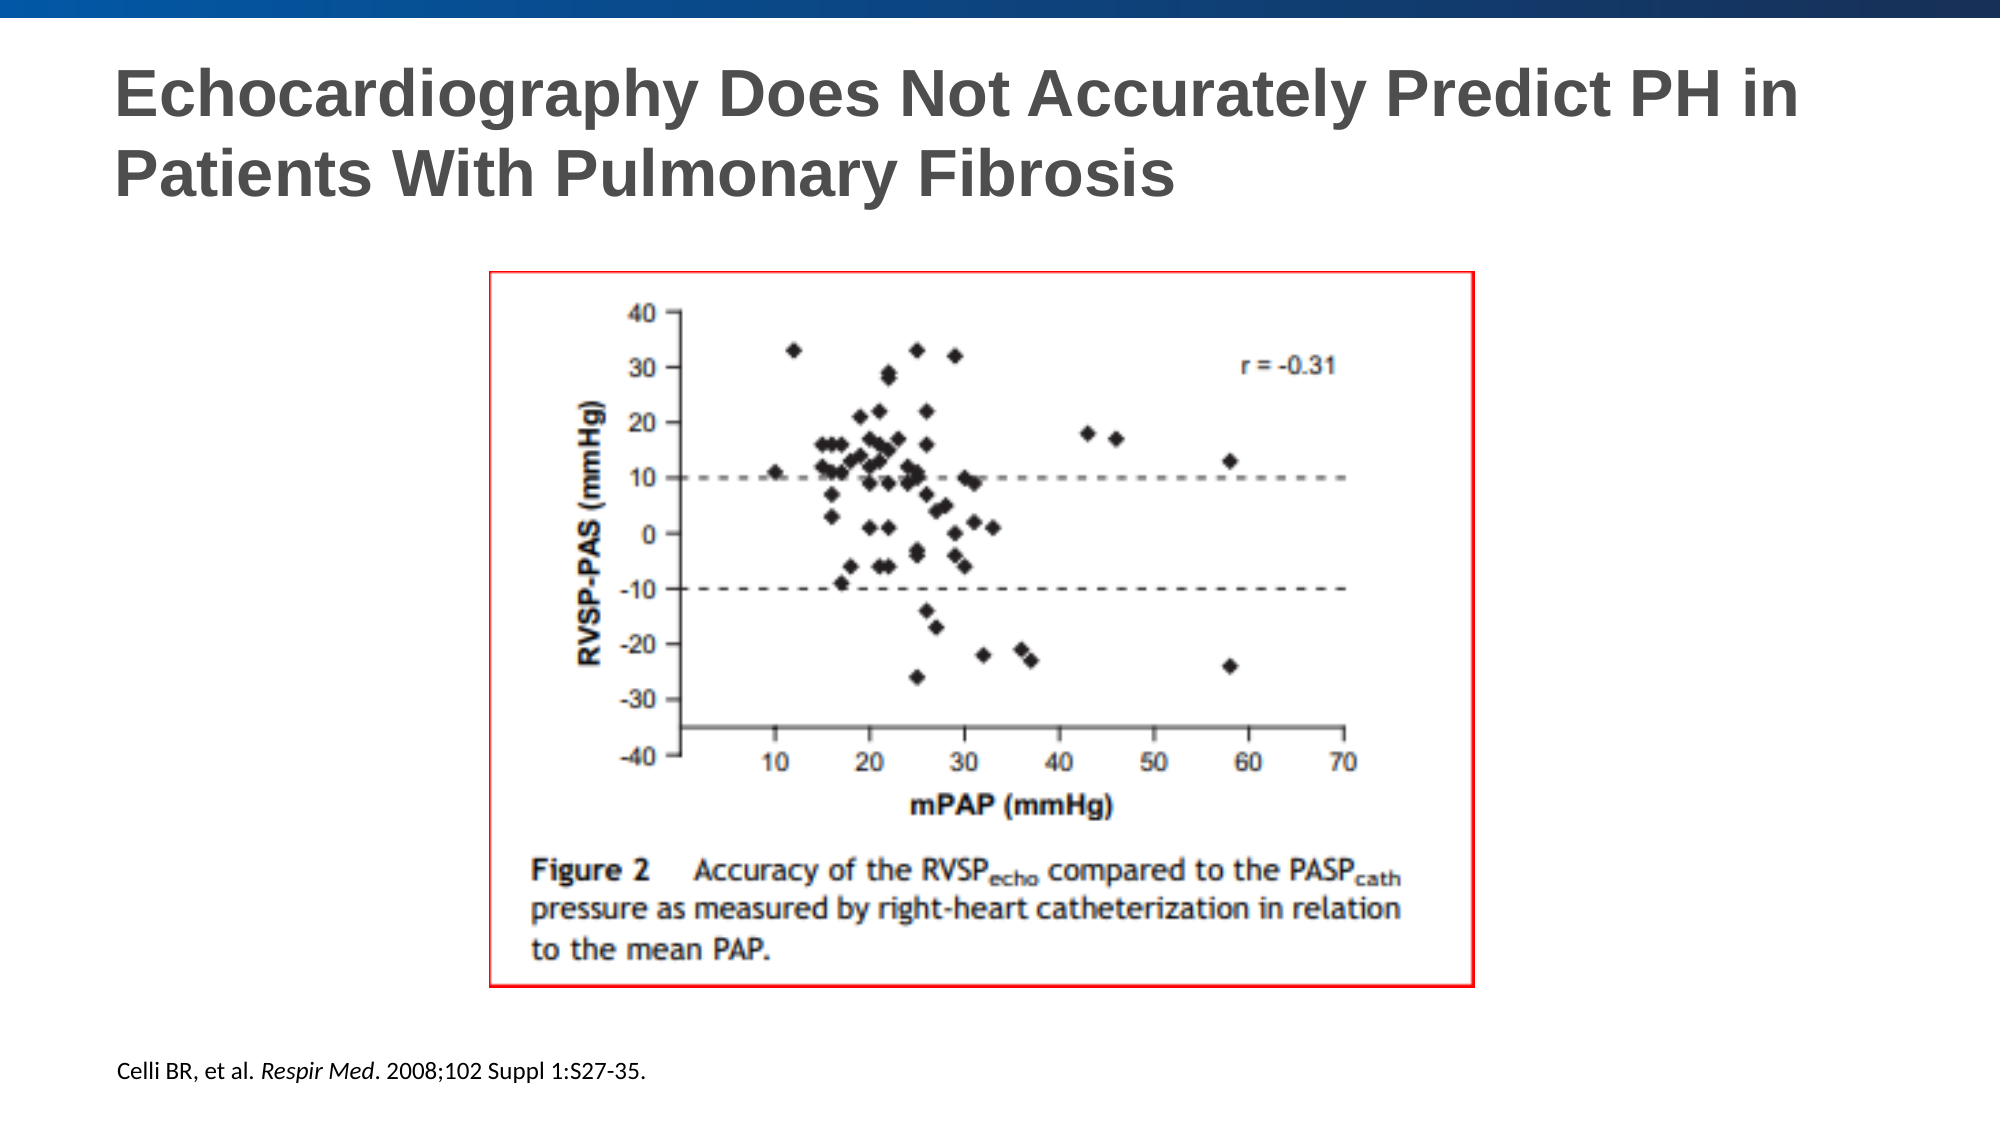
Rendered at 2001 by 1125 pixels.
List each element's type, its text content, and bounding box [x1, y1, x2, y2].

title Echocardiography Does Not Accurately Predict PH in Patients With Pulmonary Fibrosis [99, 32, 1863, 228]
picture [489, 271, 1475, 988]
text_box Celli BR, et al. Respir Med. 2008;102 Suppl 1:S27-35. [102, 1046, 669, 1092]
